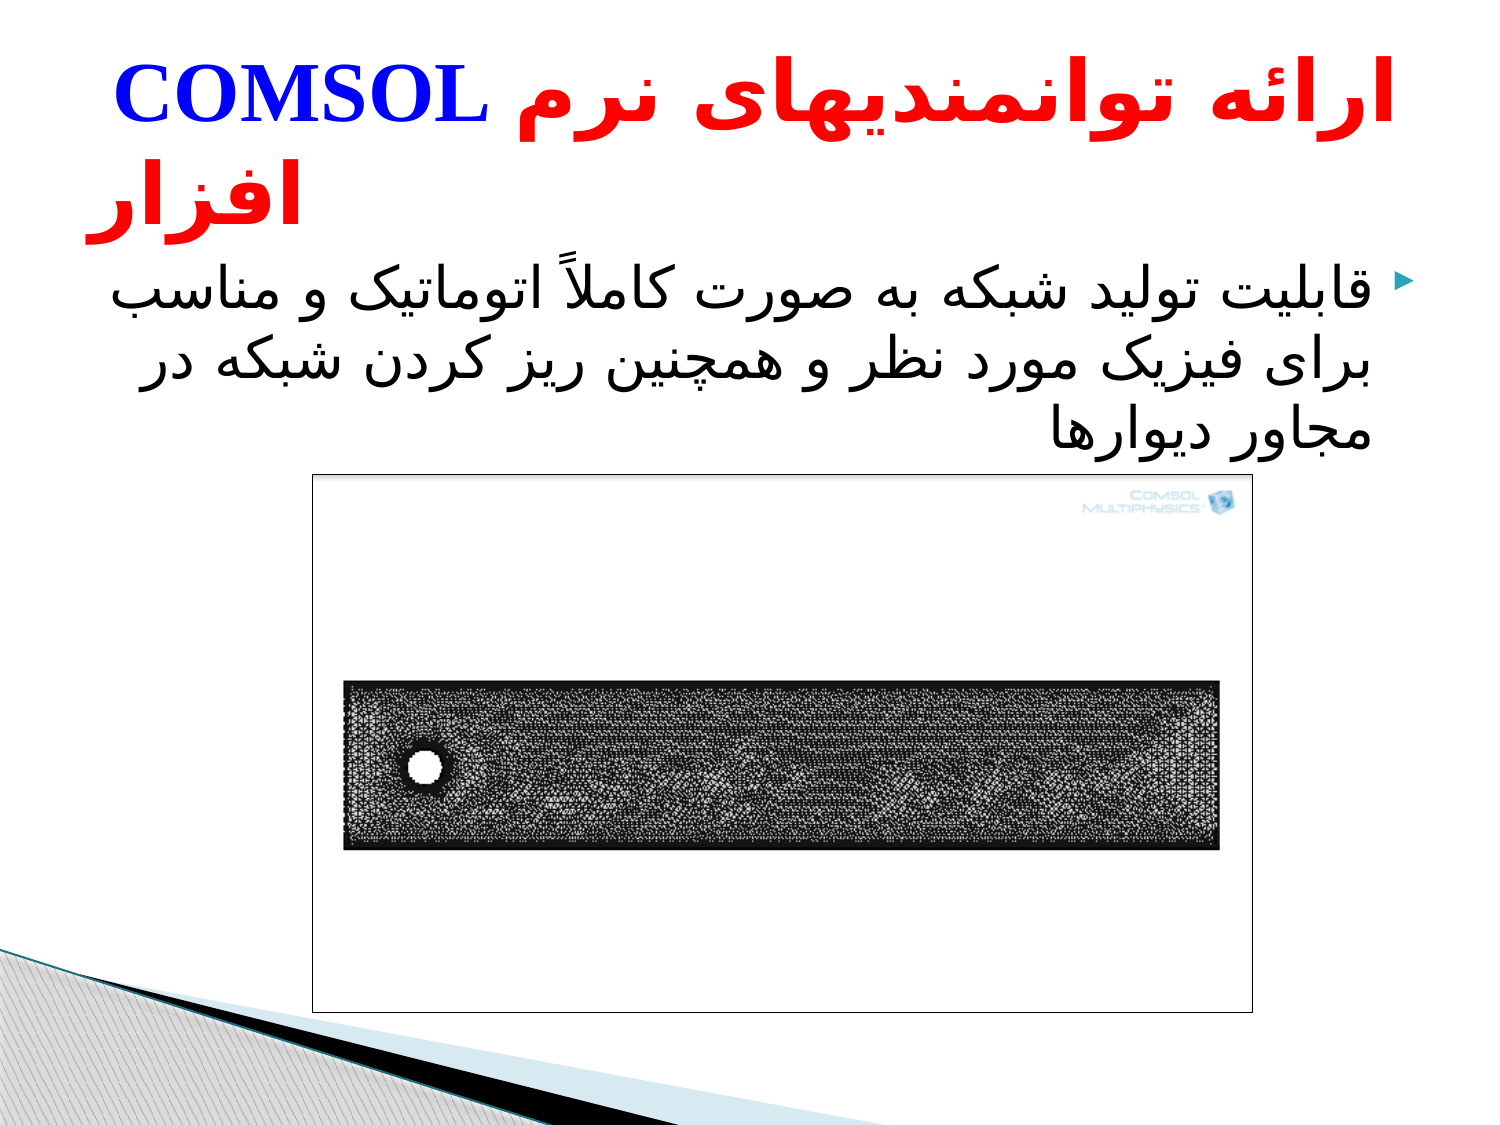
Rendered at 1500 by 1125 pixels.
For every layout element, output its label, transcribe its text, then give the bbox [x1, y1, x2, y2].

list قابلیت تولید شبکه به صورت کاملاً اتوماتیک و مناسب برای فیزیک مورد نظر و همچنین ریز کردن شبکه در مجاور دیوارها [75, 243, 1450, 986]
picture [312, 474, 1253, 1014]
title COMSOL ارائه توانمندیهای نرم افزار [75, 45, 1425, 233]
